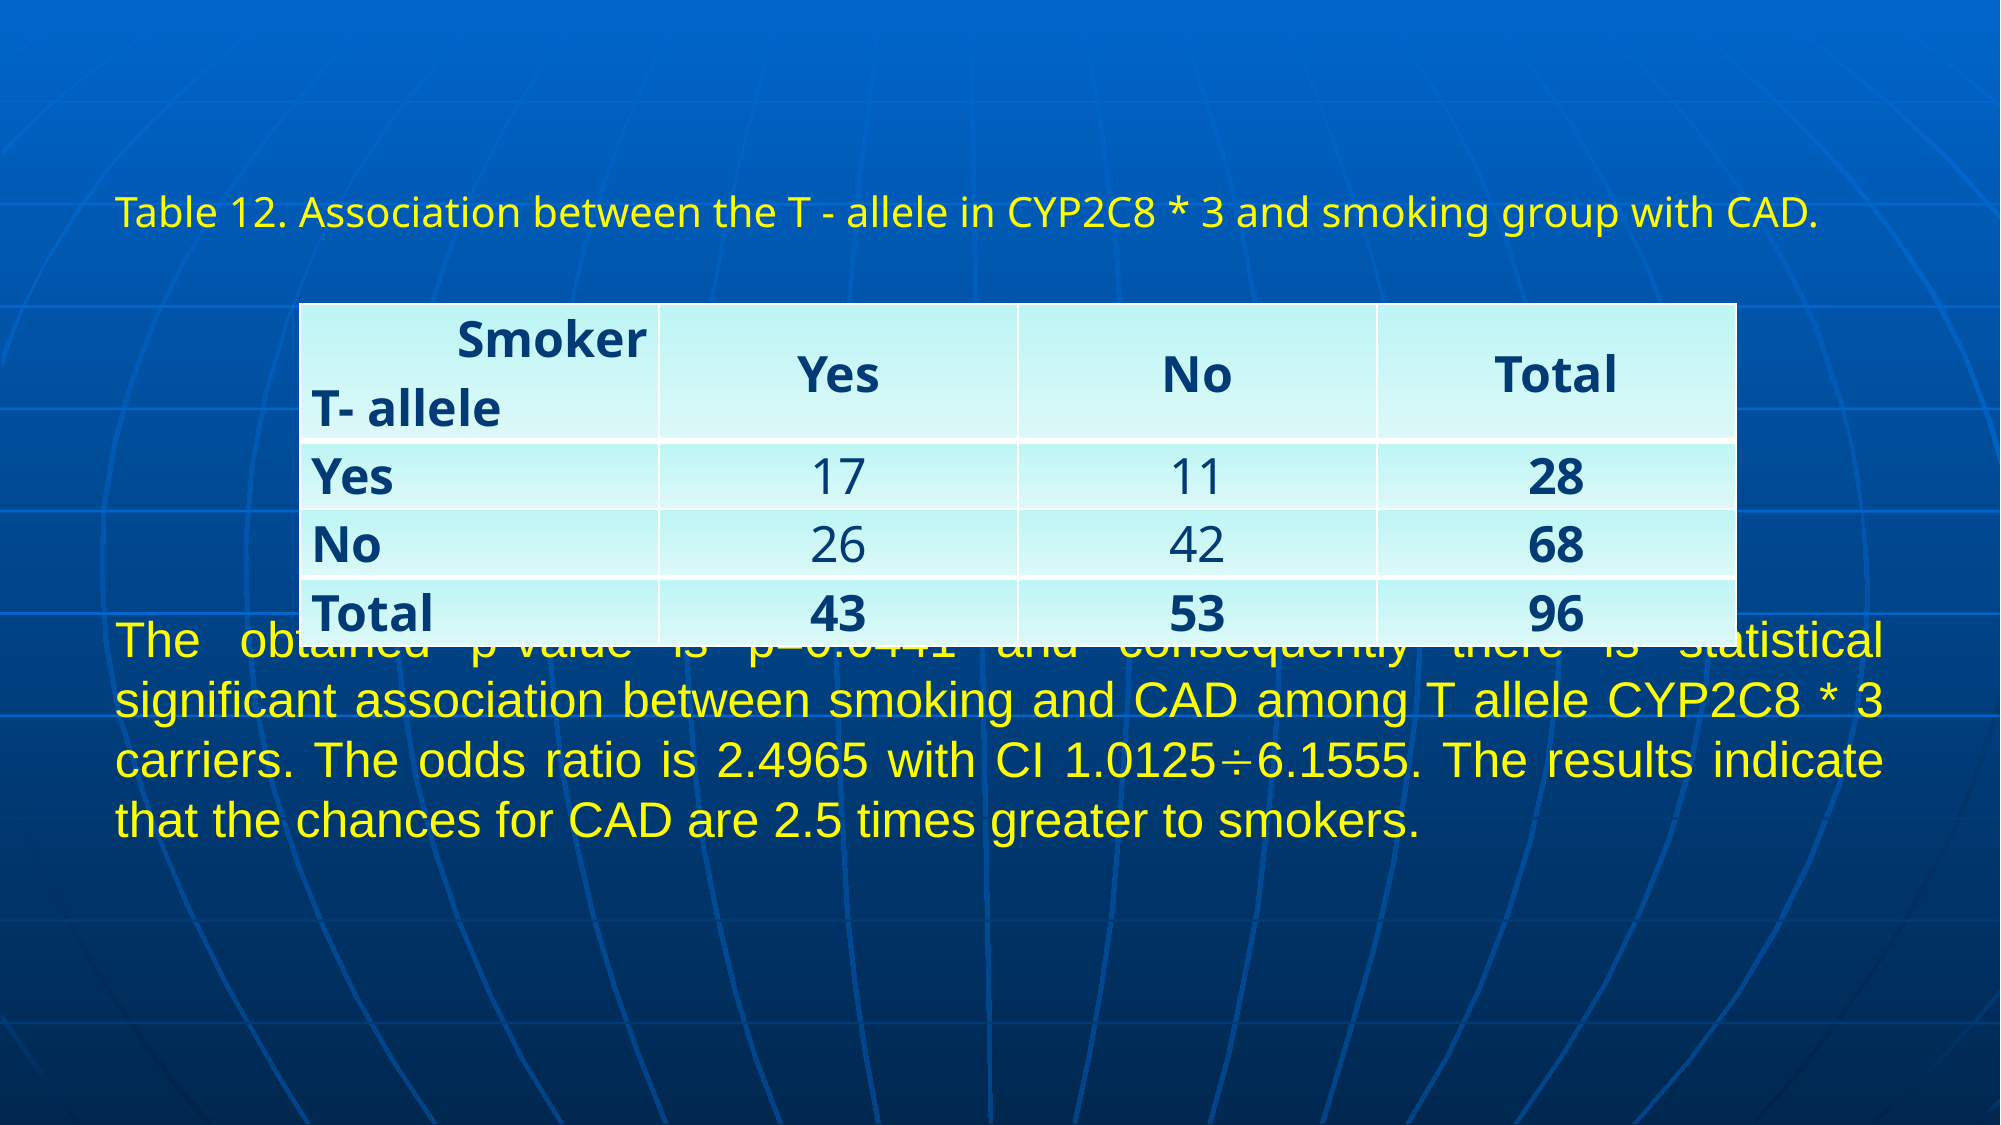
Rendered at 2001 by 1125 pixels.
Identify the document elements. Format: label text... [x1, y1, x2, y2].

table_cell 17 [660, 444, 1017, 508]
table_cell 11 [1019, 444, 1376, 508]
table_header Smoker Т- allele [301, 305, 658, 438]
table_header No [1019, 305, 1376, 438]
table_header Total [1378, 305, 1735, 438]
table_header Yes [660, 305, 1017, 438]
table_cell 96 [1378, 580, 1735, 645]
table_cell 26 [660, 510, 1017, 575]
list Table 12. Association between the T - allele in CYP2C8 * 3 and smoking group with CAD. The obtained p-value is p=0.0441 and consequently there is statistical significant association between smoking and CAD among T allele CYP2C8 * 3 carriers. The odds ratio is 2.4965 with CI 1.01256.1555. The results indicate that the chances for CAD are 2.5 times greater to smokers. [99, 178, 1901, 1006]
table_cell Yes [301, 444, 658, 508]
table_cell 42 [1019, 510, 1376, 575]
table_cell 43 [660, 580, 1017, 645]
table_cell No [301, 510, 658, 575]
table_cell Total [301, 580, 658, 645]
table_cell 28 [1378, 444, 1735, 508]
table_cell 53 [1019, 580, 1376, 645]
table_cell 68 [1378, 510, 1735, 575]
